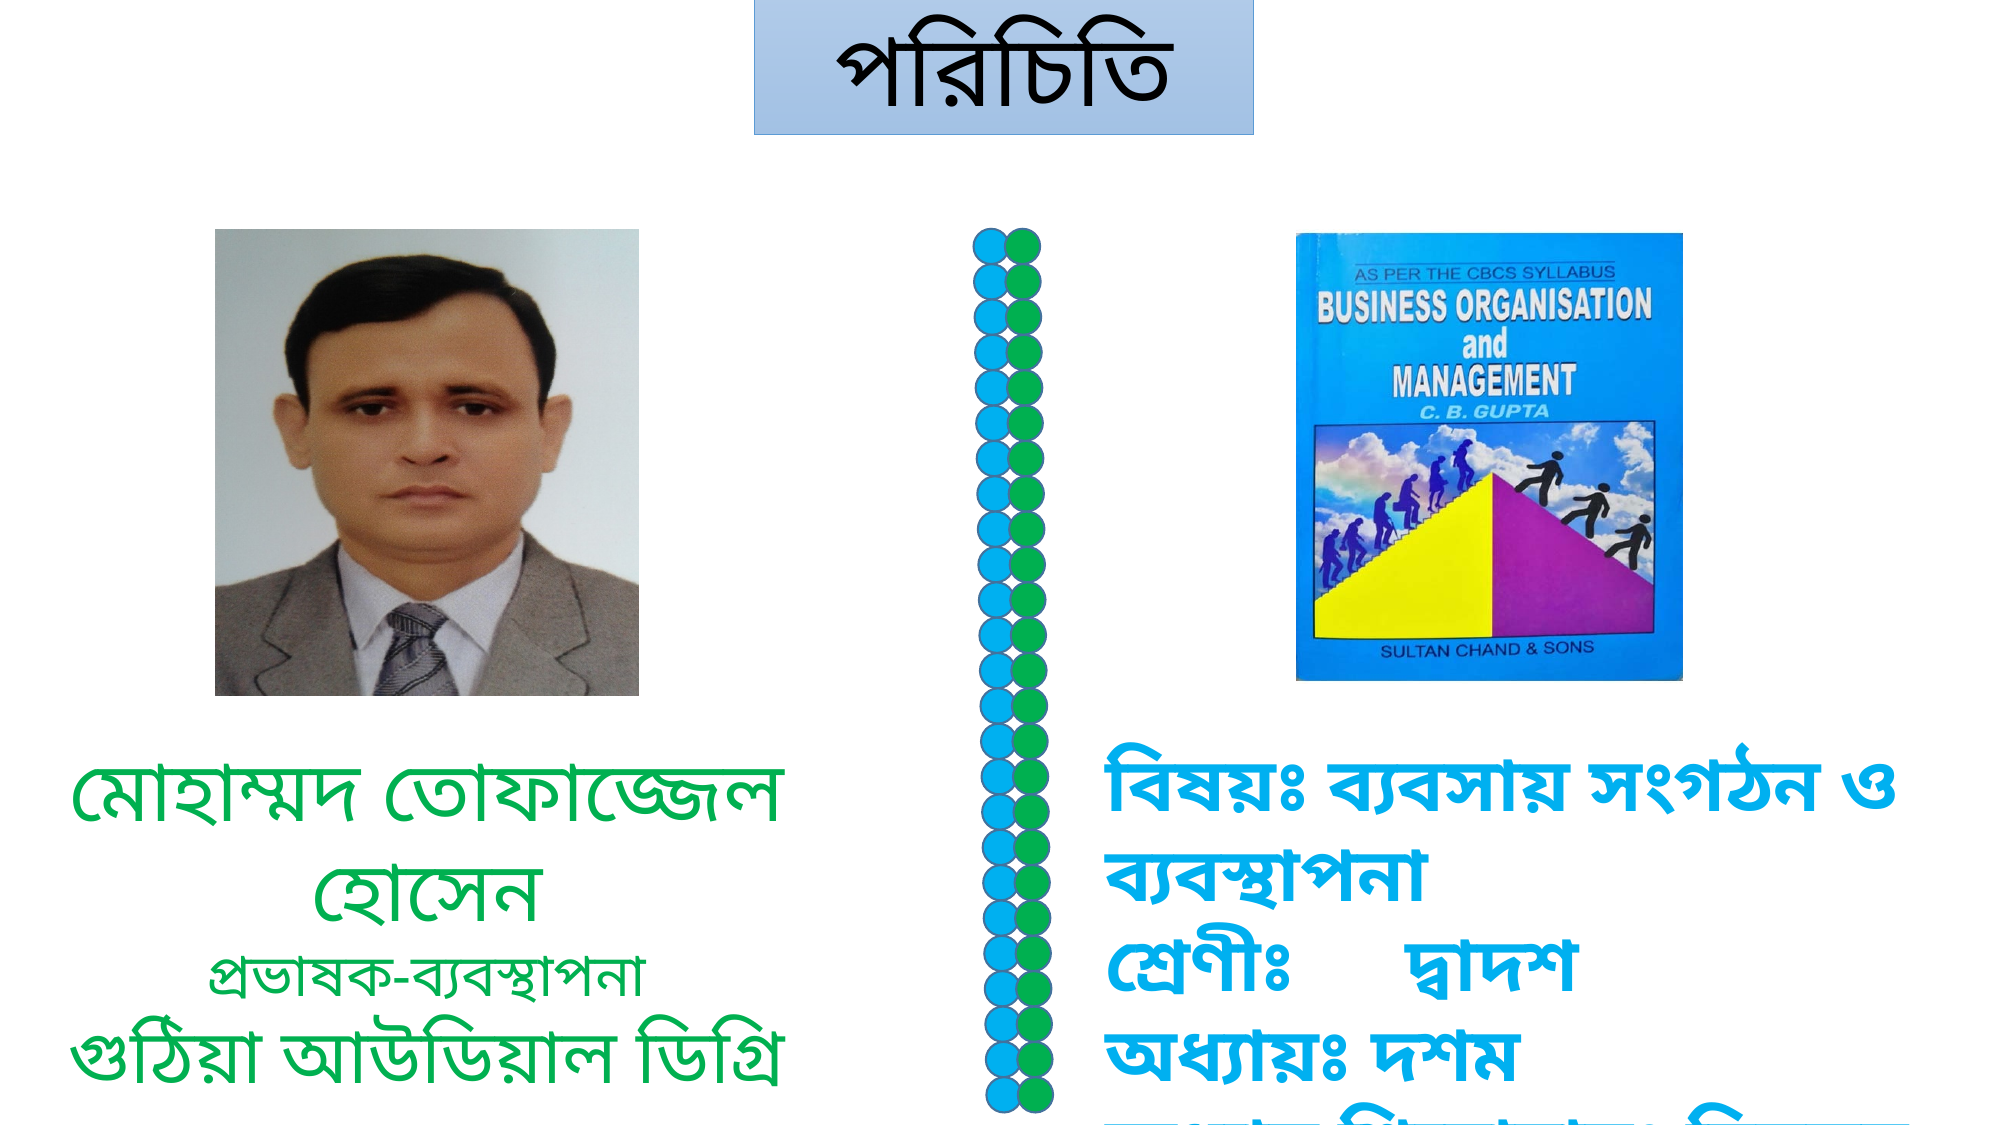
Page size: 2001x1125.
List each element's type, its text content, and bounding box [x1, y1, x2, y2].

text_box পরিচিতি [754, 0, 1254, 135]
picture [1296, 229, 1683, 684]
text_box বিষয়ঃ ব্যবসায় সংগঠন ও ব্যবস্থাপনা শ্রেণীঃ দ্বাদশ অধ্যায়ঃ দশম অধ্যায় শিরোনামঃ নিয়ন্ত্রন [1091, 729, 1976, 1125]
text_box মোহাম্মদ তোফাজ্জেল হোসেন প্রভাষক-ব্যবস্থাপনা গুঠিয়া আউডিয়াল ডিগ্রি কলেজ গুঠিয়া , উজিরপুর , বরিশাল ইমেইলঃÑ hossainmdt20@gmail.com [22, 730, 832, 1125]
picture [215, 229, 639, 696]
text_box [679, 352, 1347, 989]
